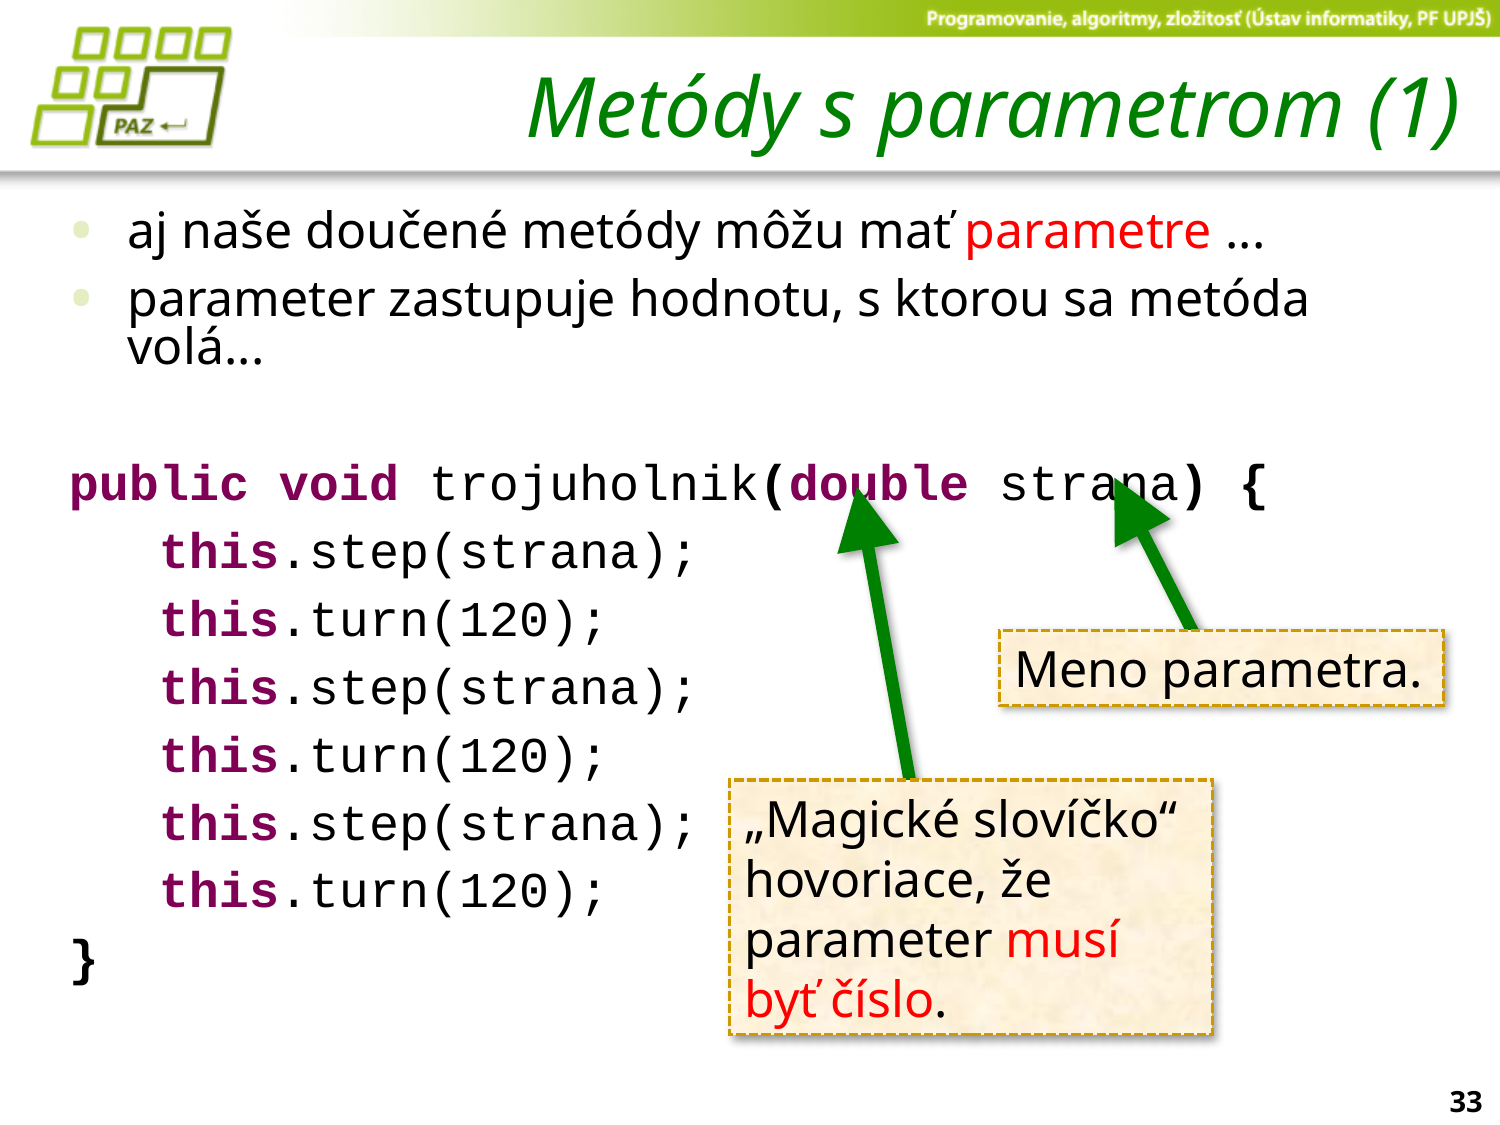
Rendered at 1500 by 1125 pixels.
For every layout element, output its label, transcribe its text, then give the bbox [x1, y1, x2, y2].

text_box Meno parametra. [999, 630, 1444, 706]
title Metódy s parametrom (1) [343, 46, 1477, 135]
text_box [850, 486, 910, 777]
picture [0, 0, 1500, 1125]
list aj naše doučené metódy môžu mať parametre ... parameter zastupuje hodnotu, s ktorou sa metóda volá... public void trojuholnik(double strana) { this.step(strana); this.turn(120); this.step(strana); this.turn(120); this.step(strana); this.turn(120); } [53, 202, 1454, 1080]
text_box „Magické slovíčko“ hovoriace, že parameter musí byť číslo. [729, 780, 1213, 1035]
text_box [1114, 477, 1192, 628]
